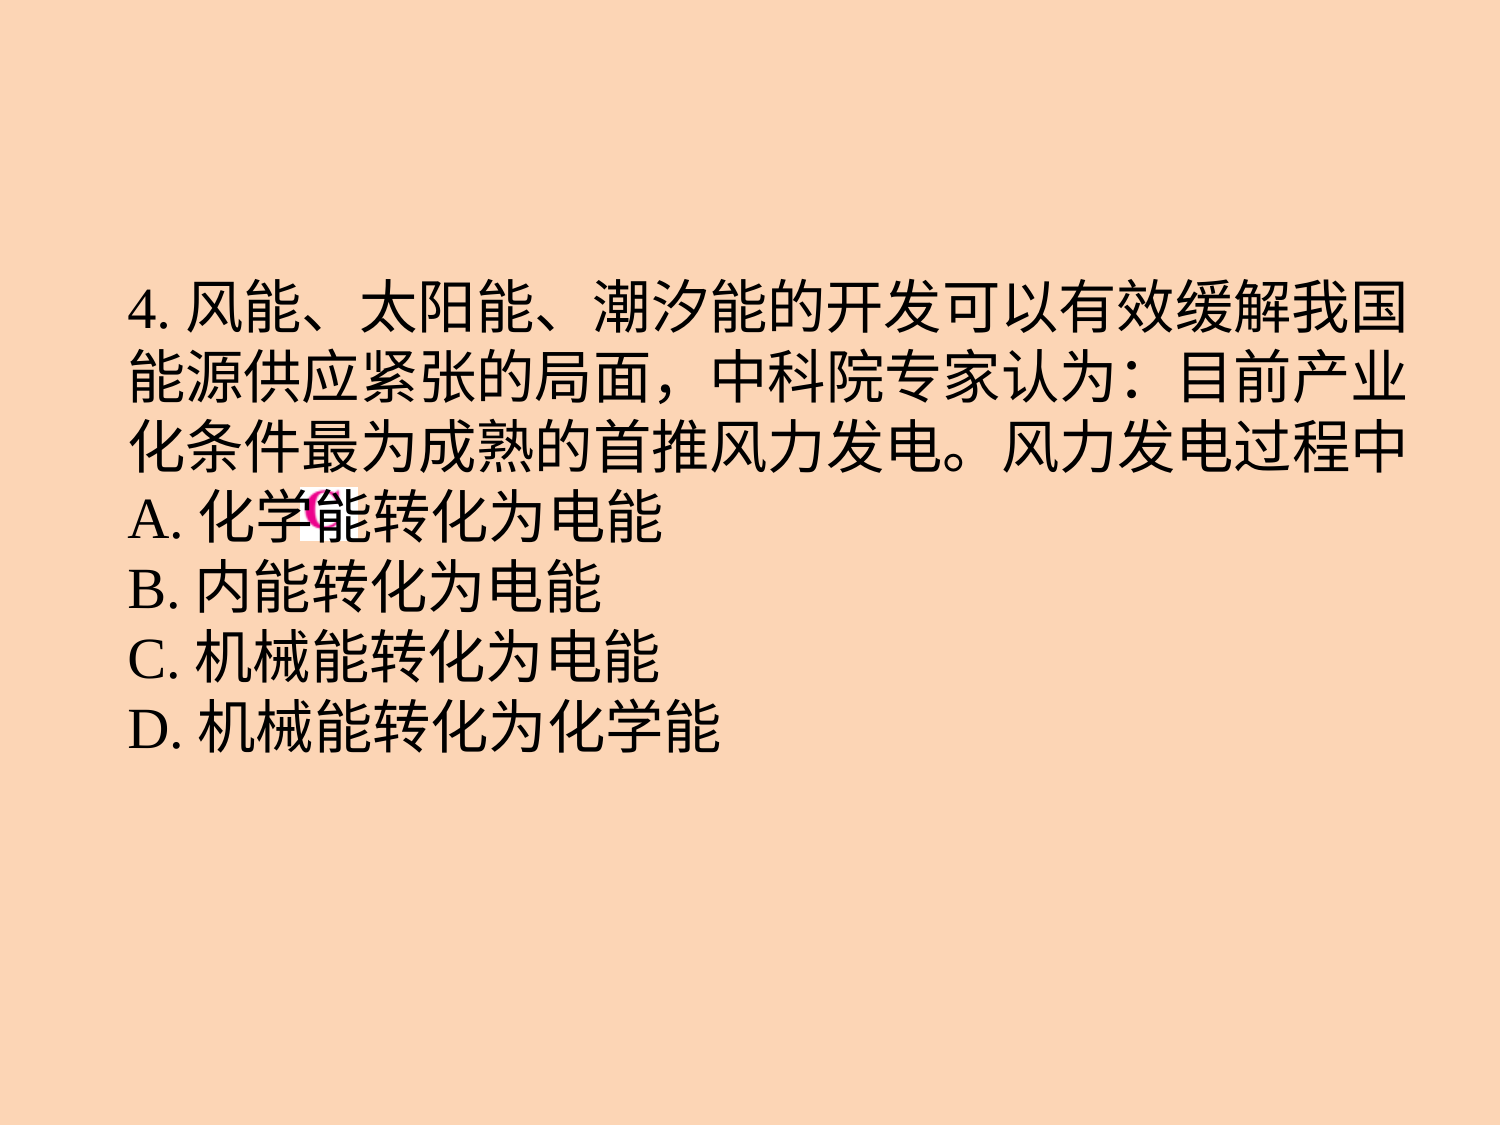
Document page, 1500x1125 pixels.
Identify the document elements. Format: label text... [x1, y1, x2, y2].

text_box 4.风能、太阳能、潮汐能的开发可以有效缓解我国能源供应紧张的局面，中科院专家认为：目前产业化条件最为成熟的首推风力发电。风力发电过程中 A.化学能转化为电能 B.内能转化为电能 C.机械能转化为电能 D.机械能转化为化学能 [112, 262, 1425, 768]
picture [299, 487, 359, 541]
